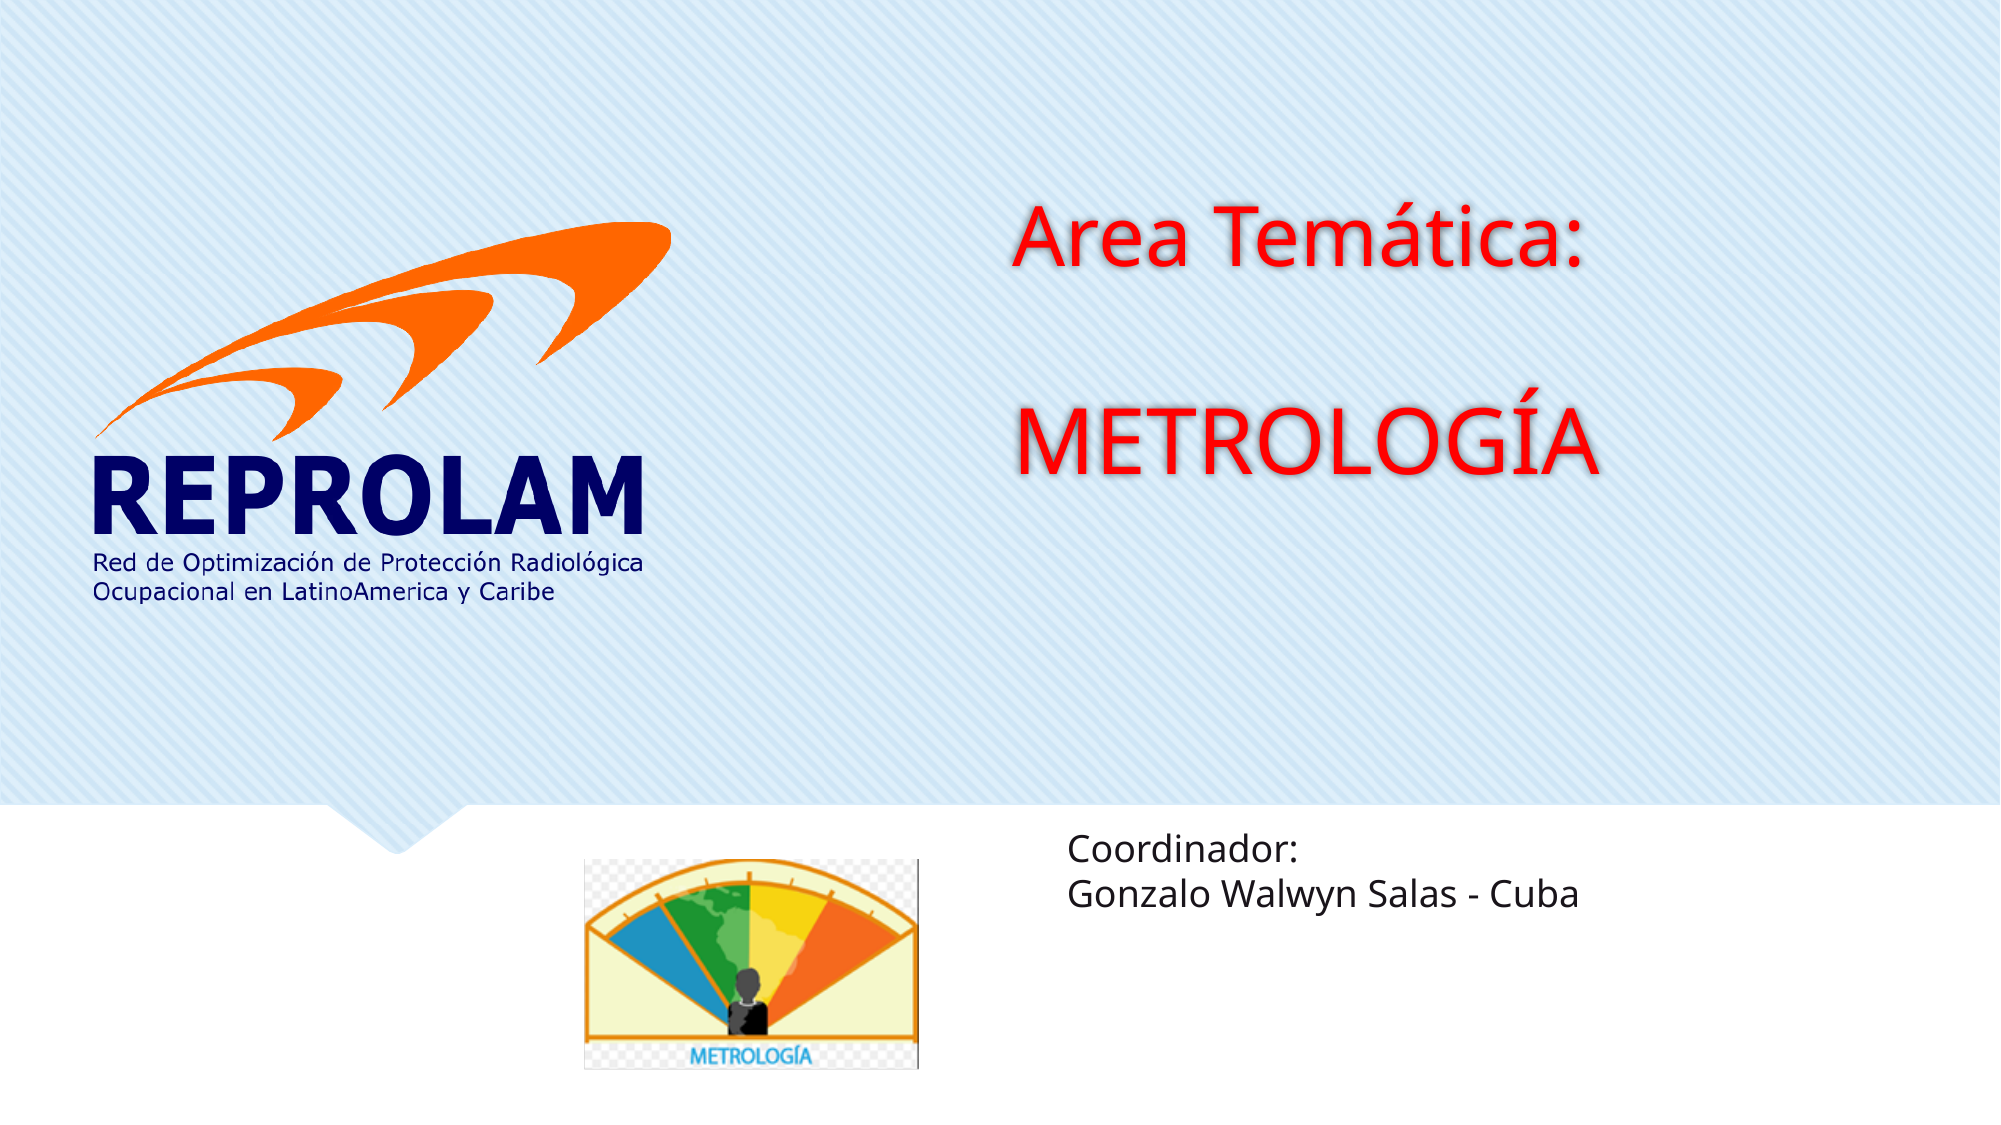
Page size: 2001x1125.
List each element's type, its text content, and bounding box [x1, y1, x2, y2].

text_box Coordinador: Gonzalo Walwyn Salas - Cuba [1052, 817, 1596, 923]
title Area Temática: METROLOGÍA [997, 0, 1892, 787]
picture [583, 859, 919, 1071]
picture [94, 222, 672, 604]
